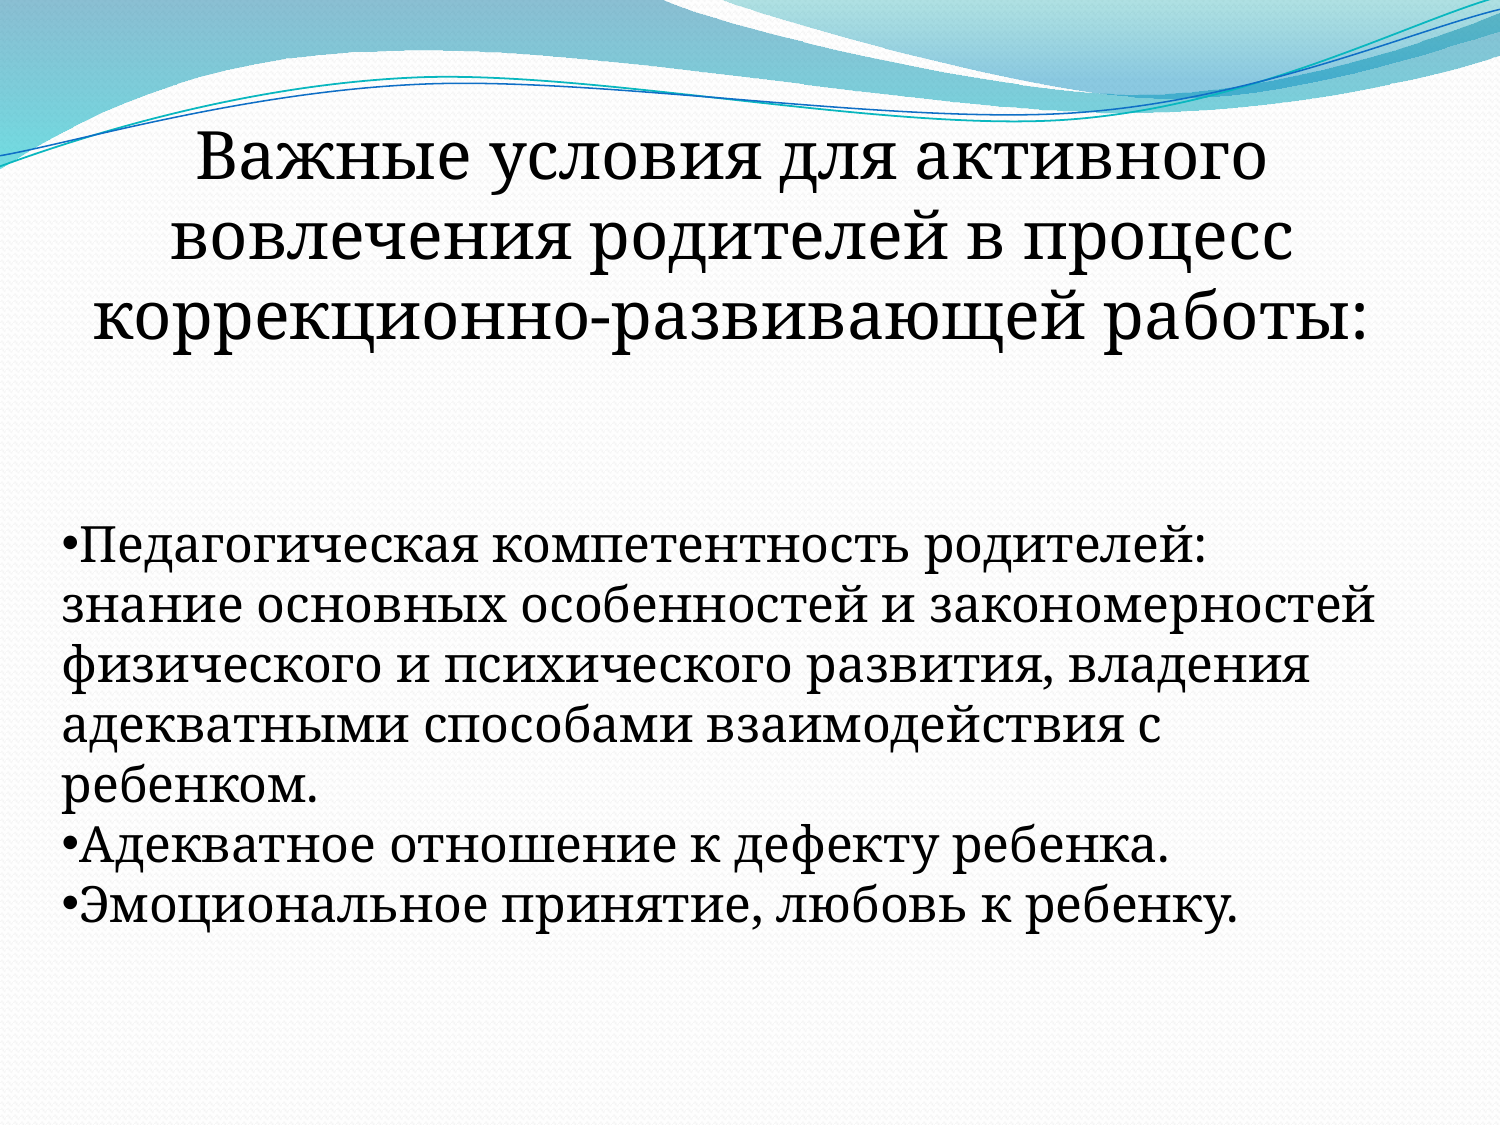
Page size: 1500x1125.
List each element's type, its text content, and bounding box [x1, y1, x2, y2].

text_box Важные условия для активного вовлечения родителей в процесс коррекционно-развивающей работы: Педагогическая компетентность родителей: знание основных особенностей и закономерностей физического и психического развития, владения адекватными способами взаимодействия с ребенком. Адекватное отношение к дефекту ребенка. Эмоциональное принятие, любовь к ребенку. [46, 105, 1418, 985]
